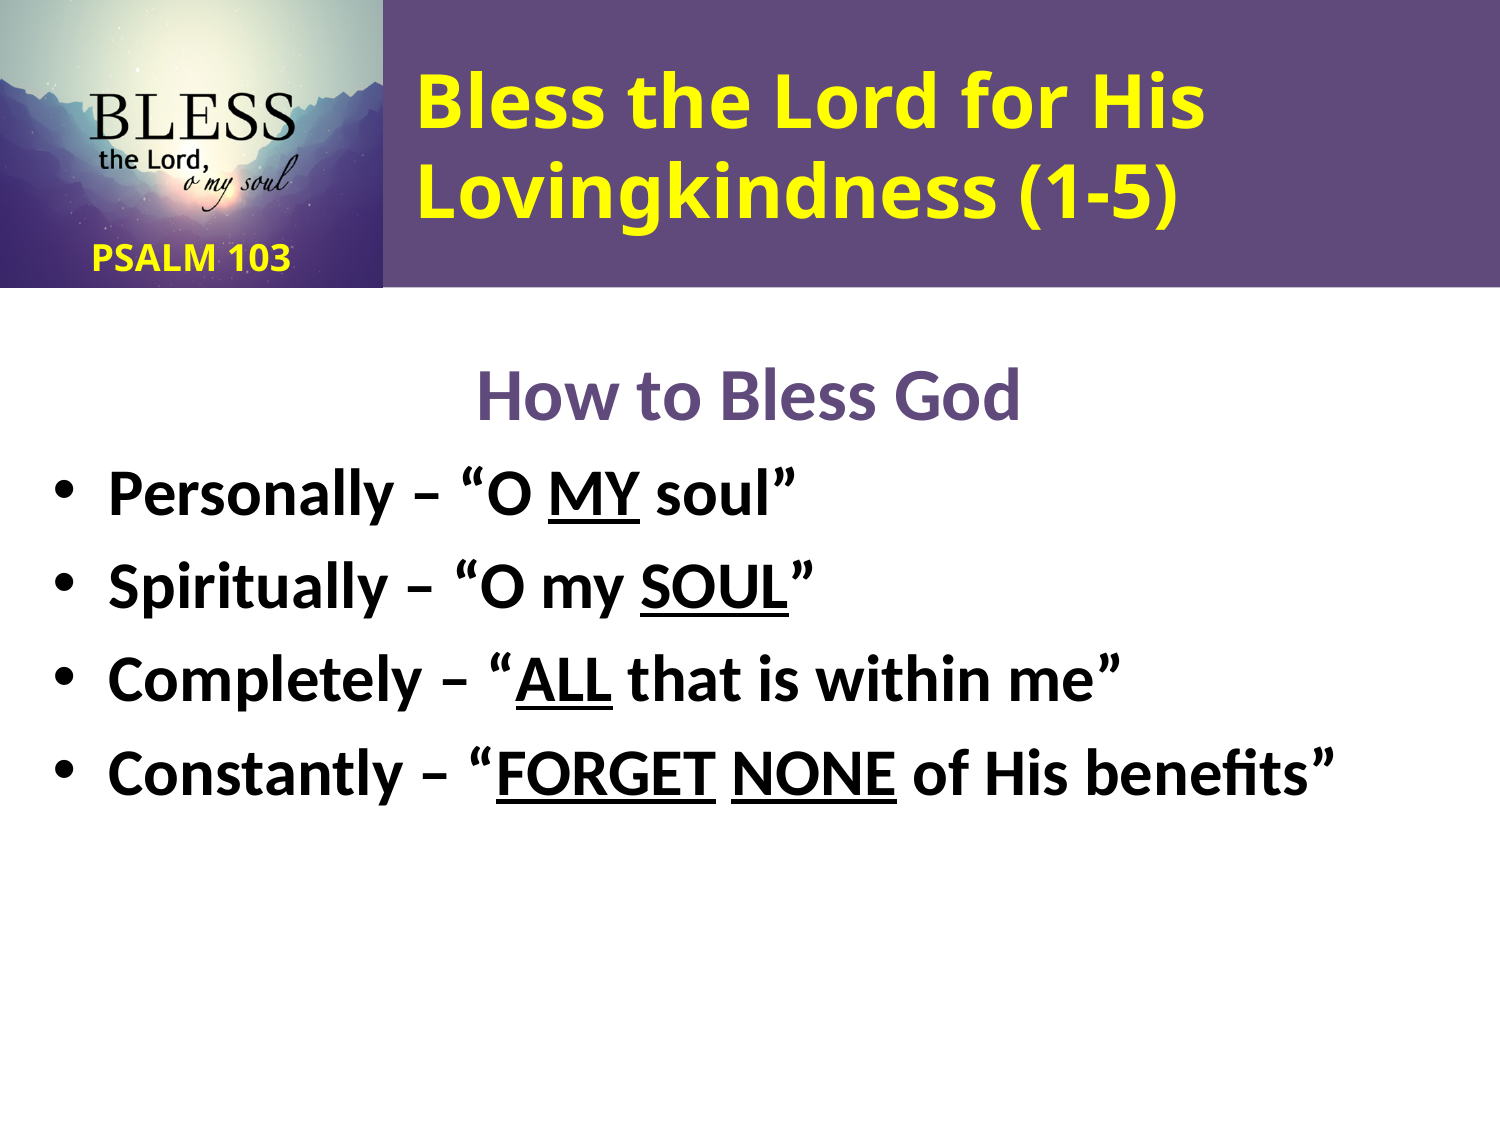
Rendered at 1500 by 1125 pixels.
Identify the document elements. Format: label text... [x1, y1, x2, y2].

picture [0, 0, 384, 288]
text_box [384, 0, 1500, 289]
list How to Bless God Personally – “O MY soul” Spiritually – “O my SOUL” Completely – “ALL that is within me” Constantly – “FORGET NONE of His benefits” [37, 337, 1463, 1005]
title Bless the Lord for His Lovingkindness (1-5) [399, 0, 1488, 287]
